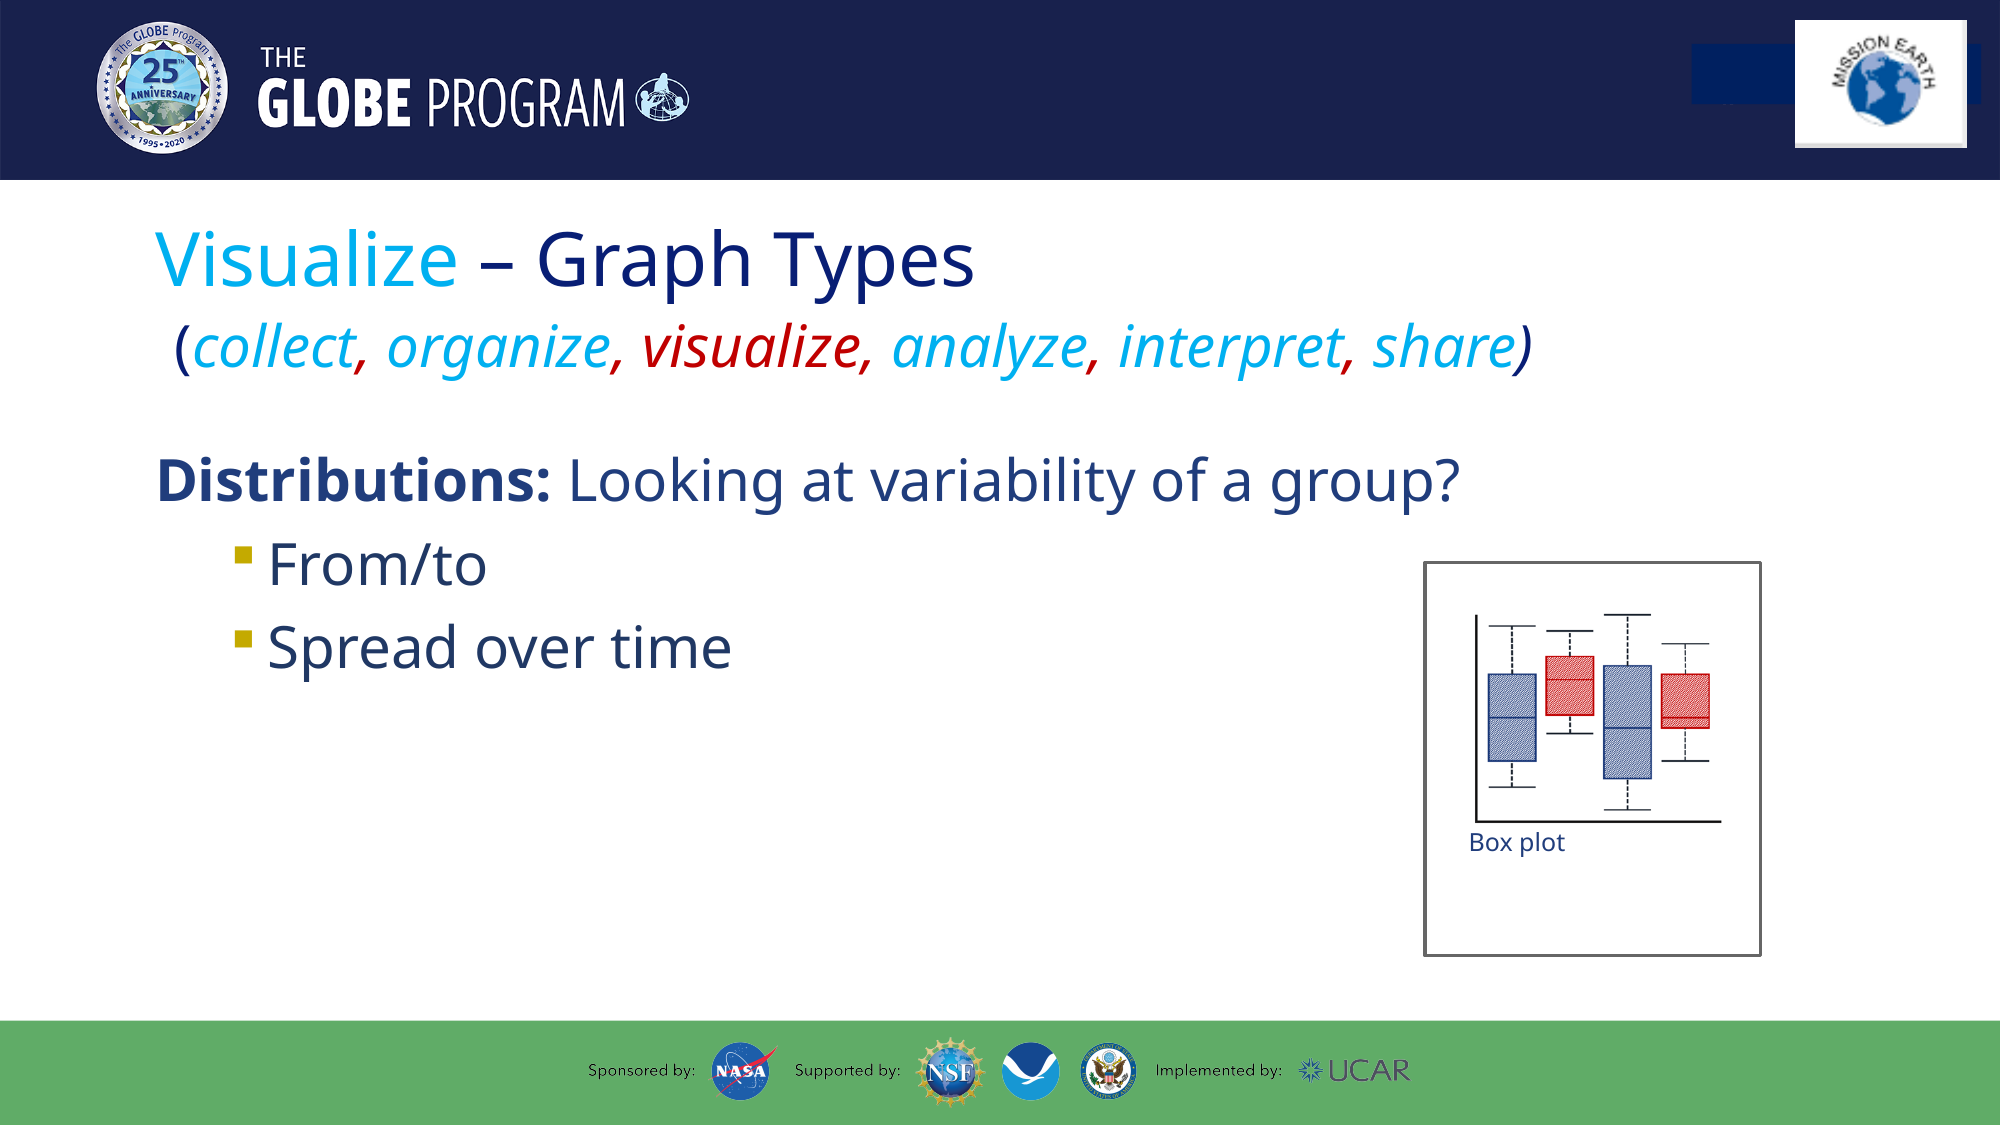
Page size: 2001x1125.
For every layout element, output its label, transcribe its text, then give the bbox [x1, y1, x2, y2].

text_box [1691, 43, 1795, 105]
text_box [1425, 562, 1761, 956]
text_box Visualize – Graph Types (collect, organize, visualize, analyze, interpret, share) [140, 237, 1822, 392]
text_box [1967, 43, 1982, 105]
list Distributions: Looking at variability of a group? From/to Spread over time [140, 443, 1822, 989]
picture [588, 1036, 1412, 1109]
picture [0, 0, 2000, 180]
